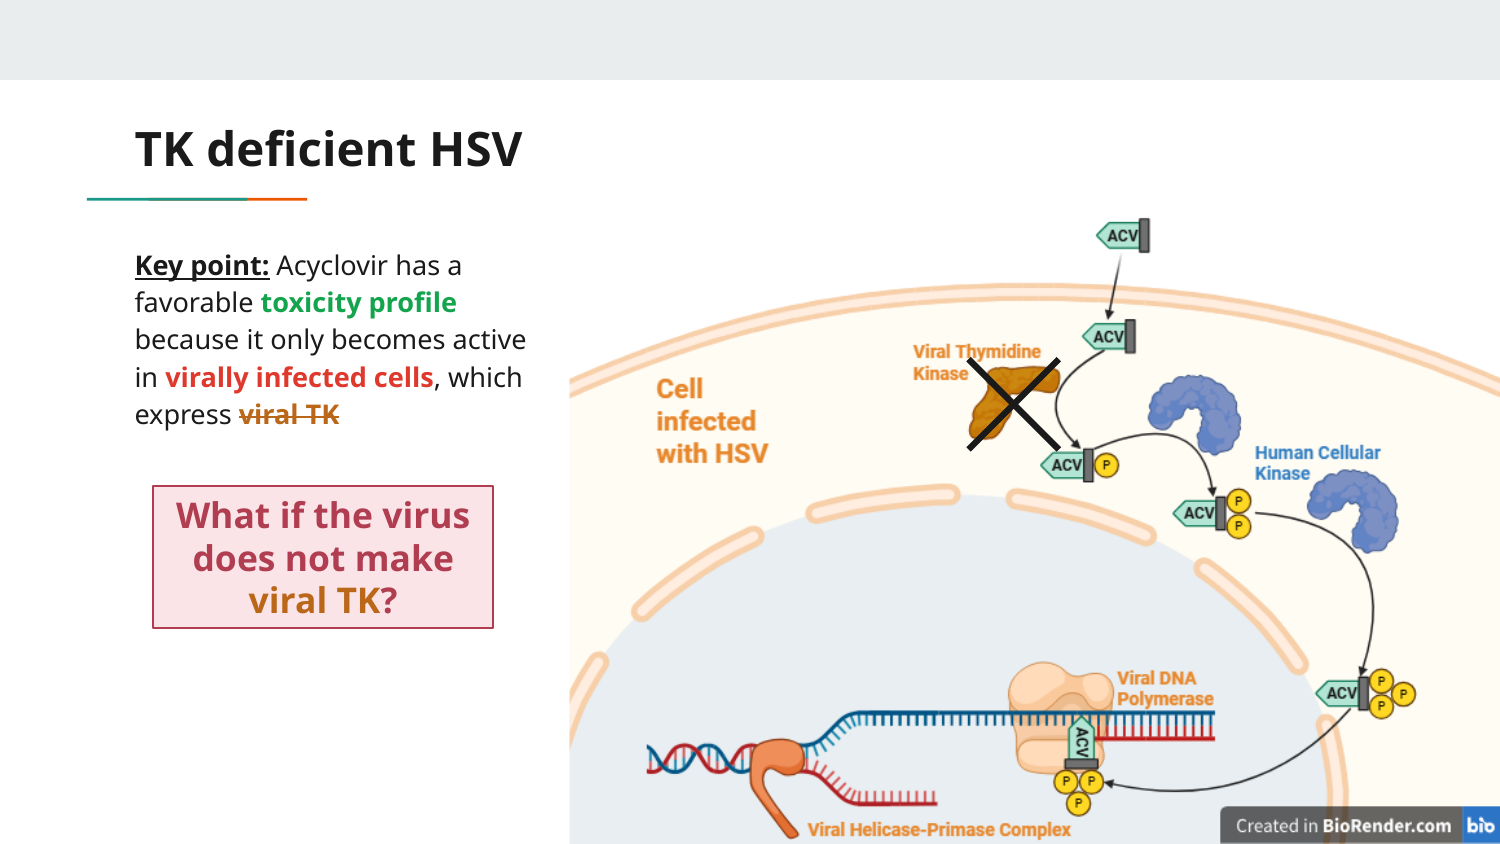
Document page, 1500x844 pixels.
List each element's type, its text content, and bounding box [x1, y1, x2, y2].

picture [568, 191, 1500, 844]
text_box What if the virus does not make viral TK? [153, 485, 494, 628]
list Key point: Acyclovir has a favorable toxicity profile because it only becomes active in virally infected cells, which express viral TK [119, 228, 562, 600]
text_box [968, 358, 1060, 450]
title TK deficient HSV [119, 103, 1381, 192]
